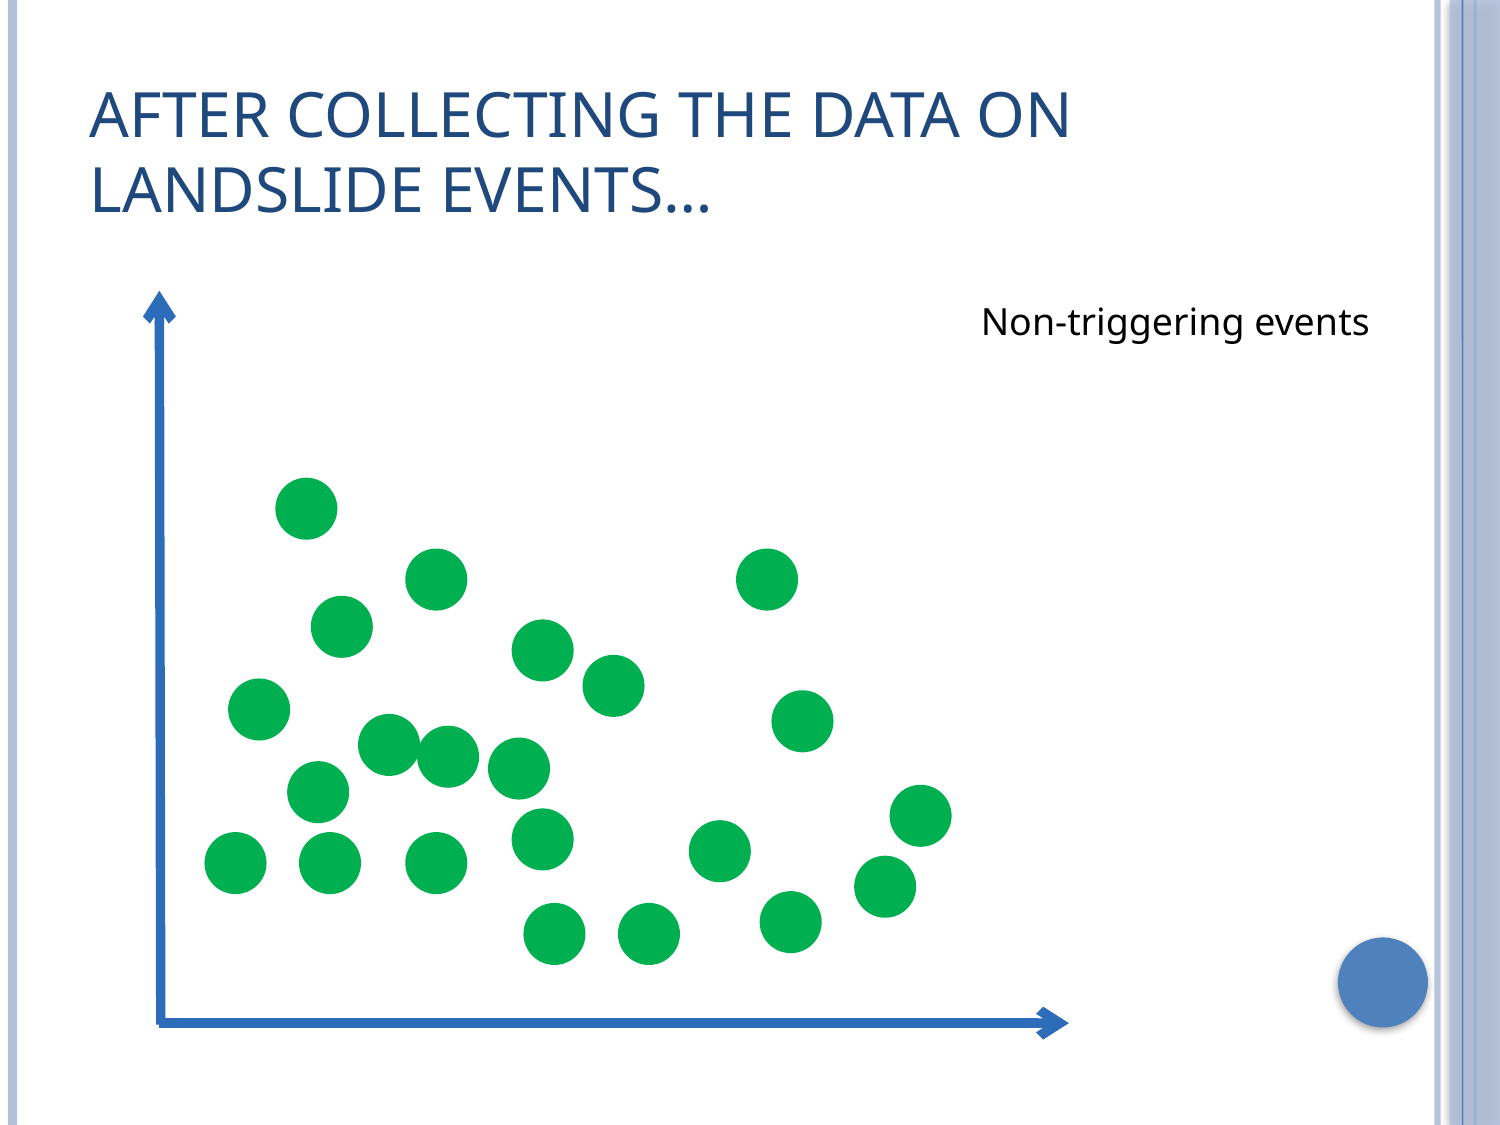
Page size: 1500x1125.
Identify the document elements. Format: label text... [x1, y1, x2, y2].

text_box [204, 832, 267, 895]
text_box [405, 832, 468, 895]
text_box [759, 891, 822, 954]
text_box [736, 548, 799, 611]
text_box [488, 737, 551, 800]
text_box [523, 902, 586, 965]
text_box [582, 654, 645, 717]
text_box [228, 678, 291, 741]
text_box [617, 902, 680, 965]
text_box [158, 290, 162, 1026]
title After collecting the data on landslide events… [75, 45, 1300, 233]
text_box [405, 548, 468, 611]
text_box Non-triggering events [966, 290, 1385, 351]
text_box [511, 808, 574, 871]
text_box [771, 690, 834, 753]
text_box [287, 761, 350, 824]
text_box [298, 832, 362, 895]
text_box [310, 595, 373, 658]
text_box [511, 619, 574, 682]
text_box [688, 820, 751, 883]
text_box [854, 855, 917, 918]
text_box [358, 713, 421, 776]
text_box [889, 784, 952, 847]
text_box [275, 477, 338, 540]
text_box [417, 725, 480, 788]
